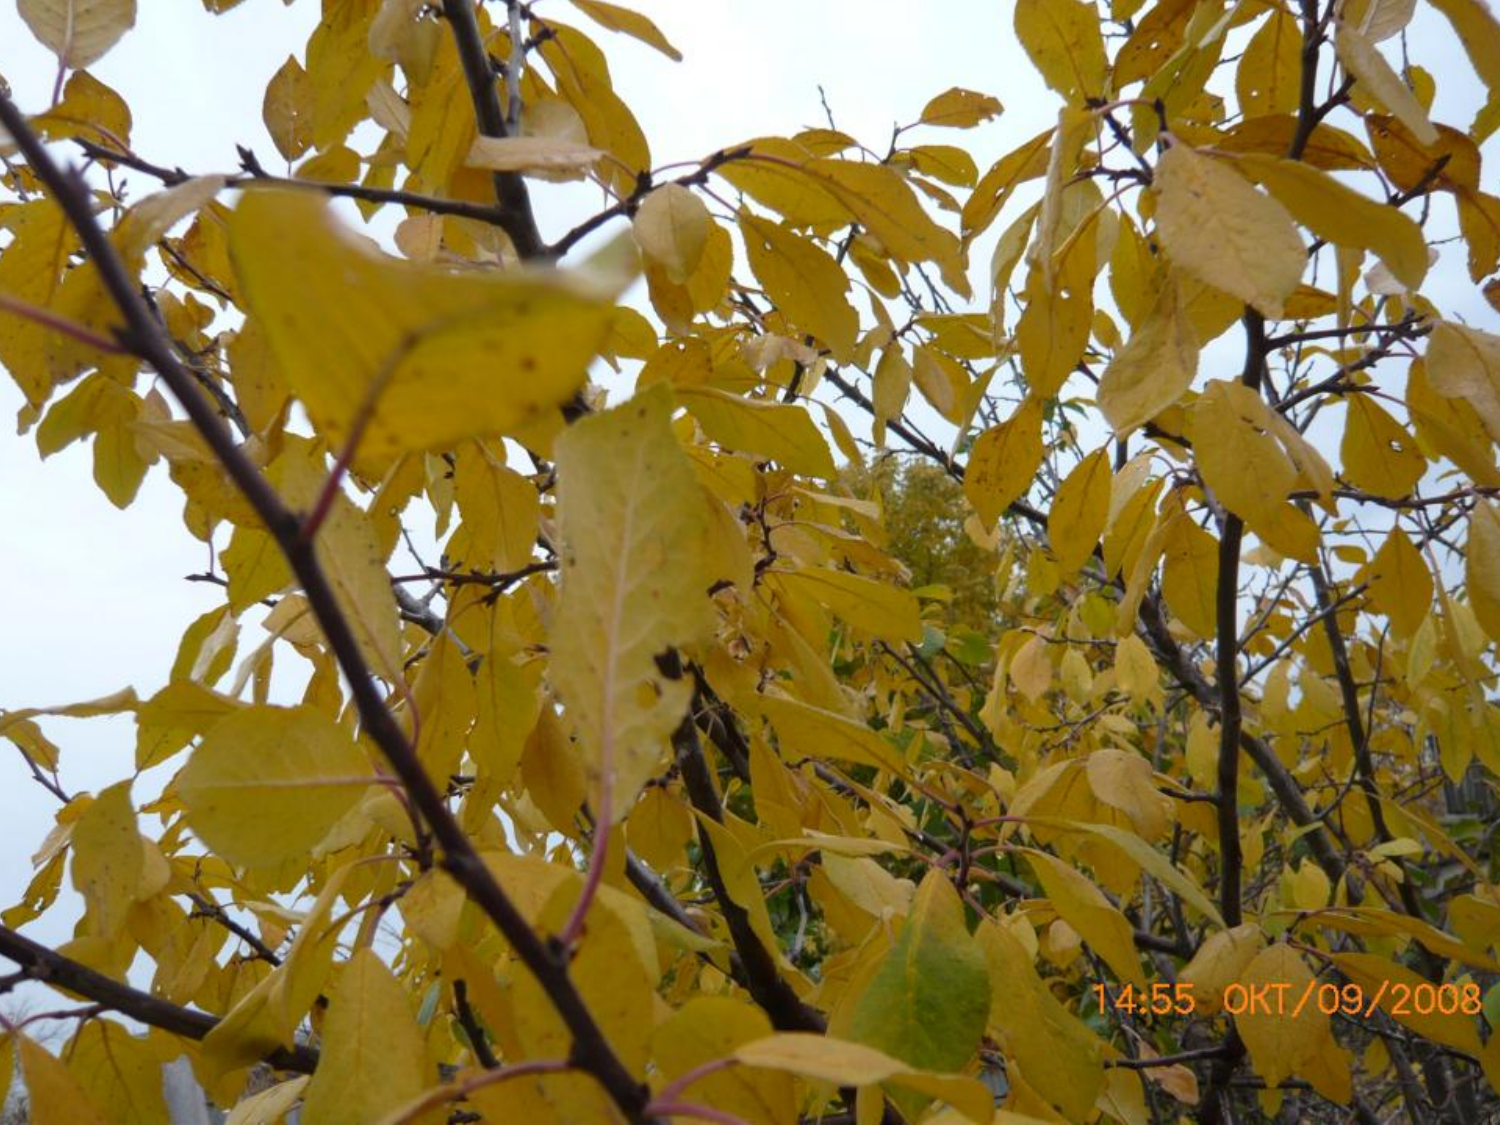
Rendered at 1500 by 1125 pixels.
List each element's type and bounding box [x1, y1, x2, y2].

list [0, 0, 1500, 1125]
